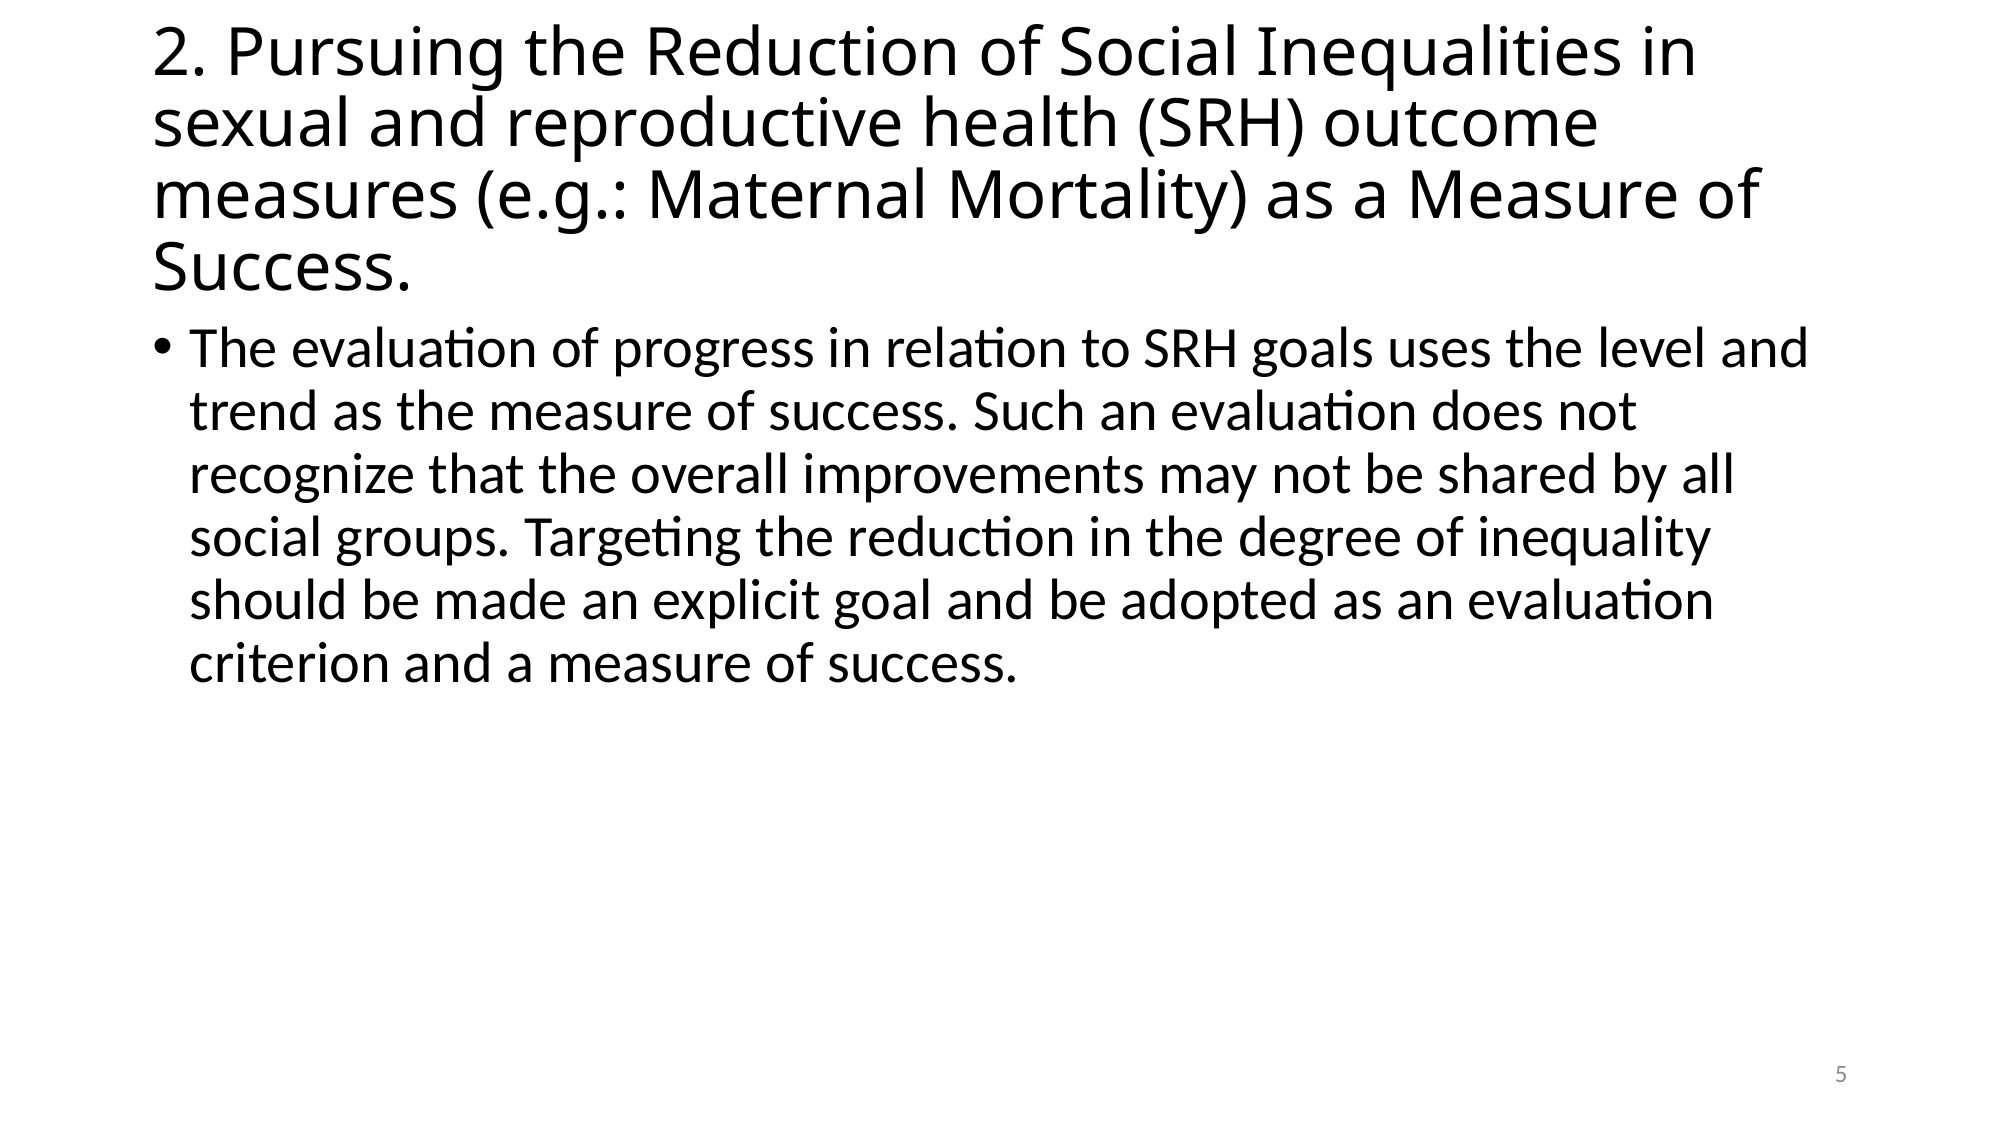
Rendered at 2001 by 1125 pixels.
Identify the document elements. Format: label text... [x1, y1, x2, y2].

slide_number 5 [1412, 1042, 1863, 1103]
title 2. Pursuing the Reduction of Social Inequalities in sexual and reproductive health (SRH) outcome measures (e.g.: Maternal Mortality) as a Measure of Success. [137, 92, 1863, 309]
list The evaluation of progress in relation to SRH goals uses the level and trend as the measure of success. Such an evaluation does not recognize that the overall improvements may not be shared by all social groups. Targeting the reduction in the degree of inequality should be made an explicit goal and be adopted as an evaluation criterion and a measure of success. [137, 309, 1863, 1070]
